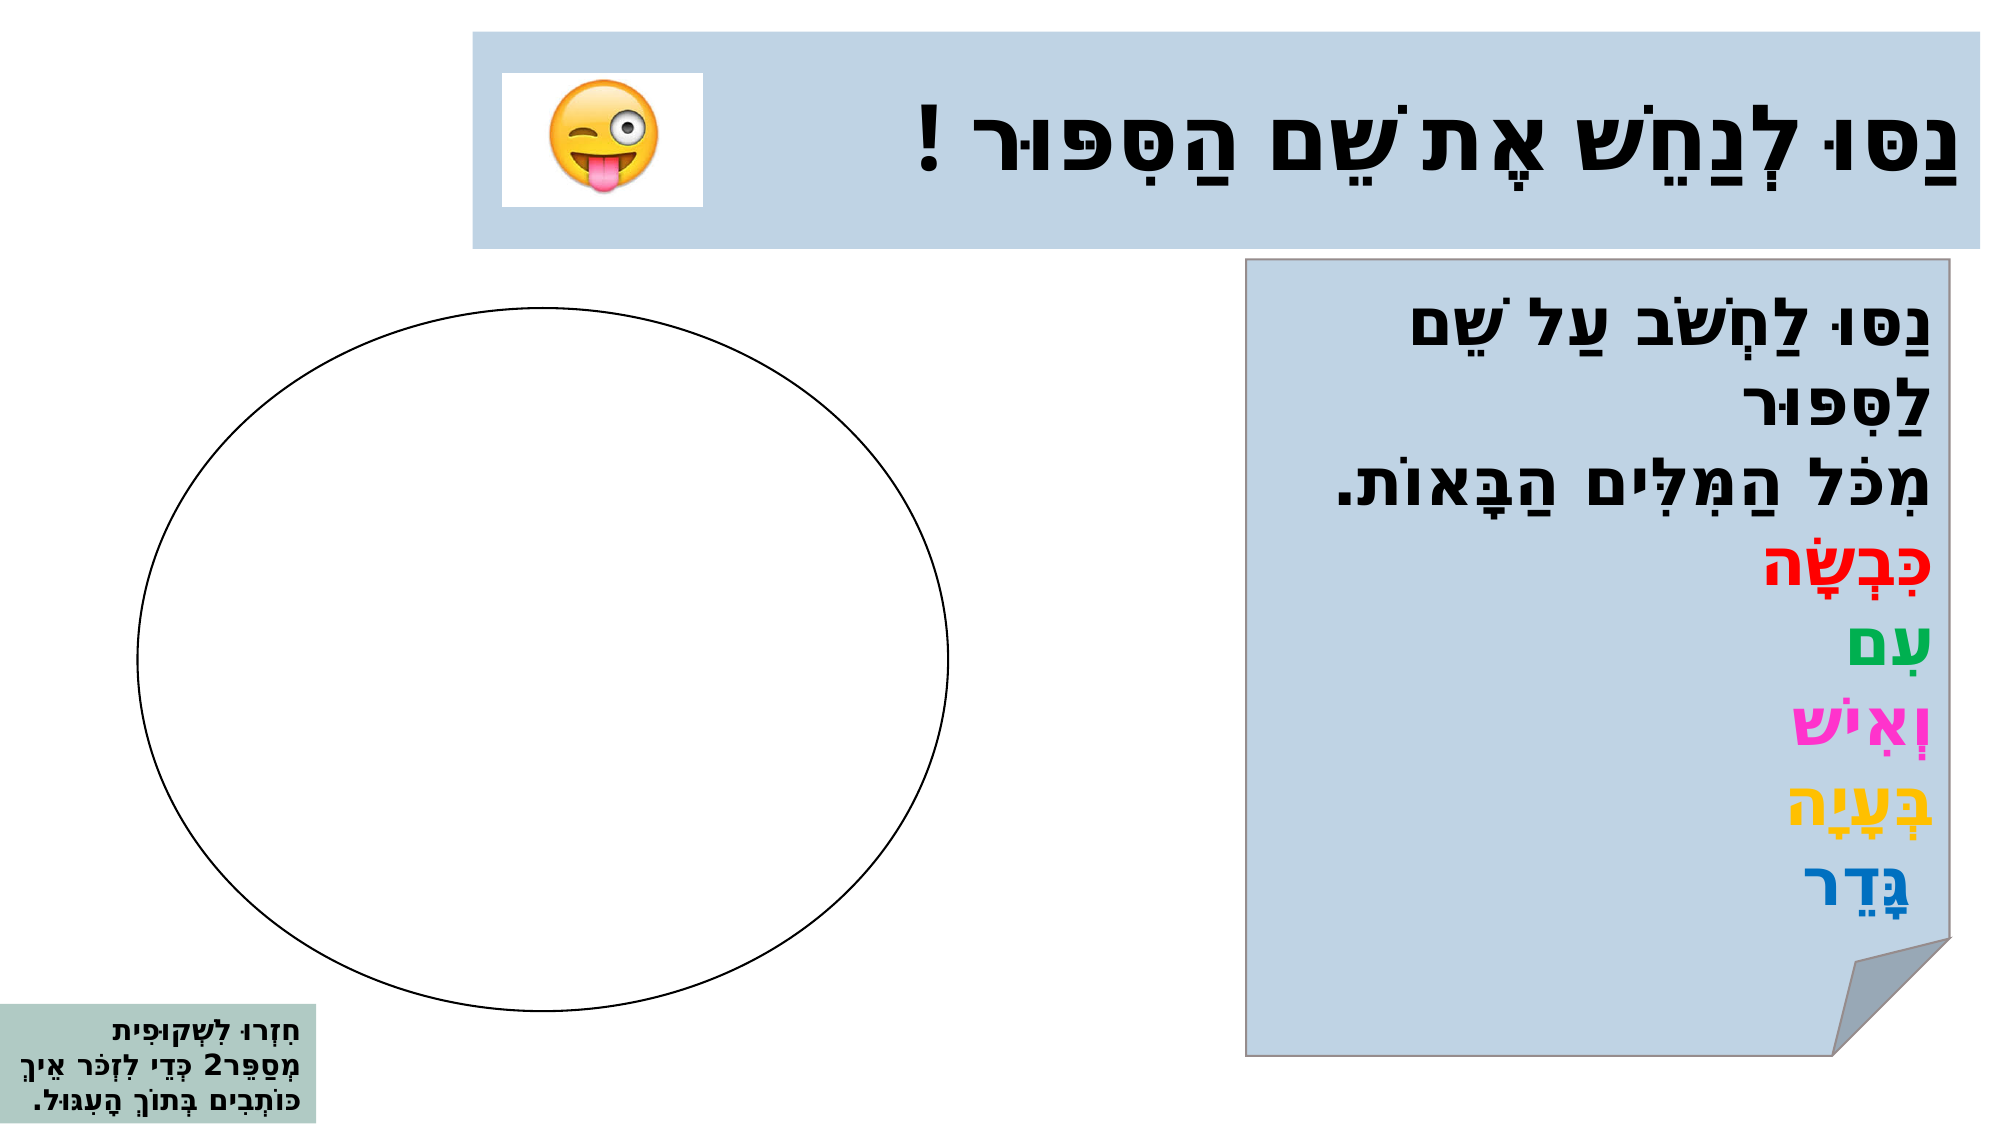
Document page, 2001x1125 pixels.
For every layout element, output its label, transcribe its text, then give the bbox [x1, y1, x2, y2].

text_box [136, 306, 950, 1013]
title נַסּוּ לְנַחֵשׁ אֶת שֵׁם הַסִּפּוּר ! [472, 31, 1981, 249]
text_box חִזְרוּ לִשְׁקוּפִית מְסַפֵּר2 כְּדֵי לִזְכֹּר אֵיךְ כּוֹתְבִים בְּתוֹךְ הָעִגּוּל. [0, 1003, 317, 1124]
text_box נַסּוּ לַחְשֹׁב עַל שֵׁם לַסִּפּוּר מִכֹּל הַמִּלִּים הַבָּאוֹת. כִּבְשָׂה עִם וְאִישׁ בְּעָיָה גָּדֵר [1245, 258, 1953, 1057]
picture [501, 73, 703, 207]
